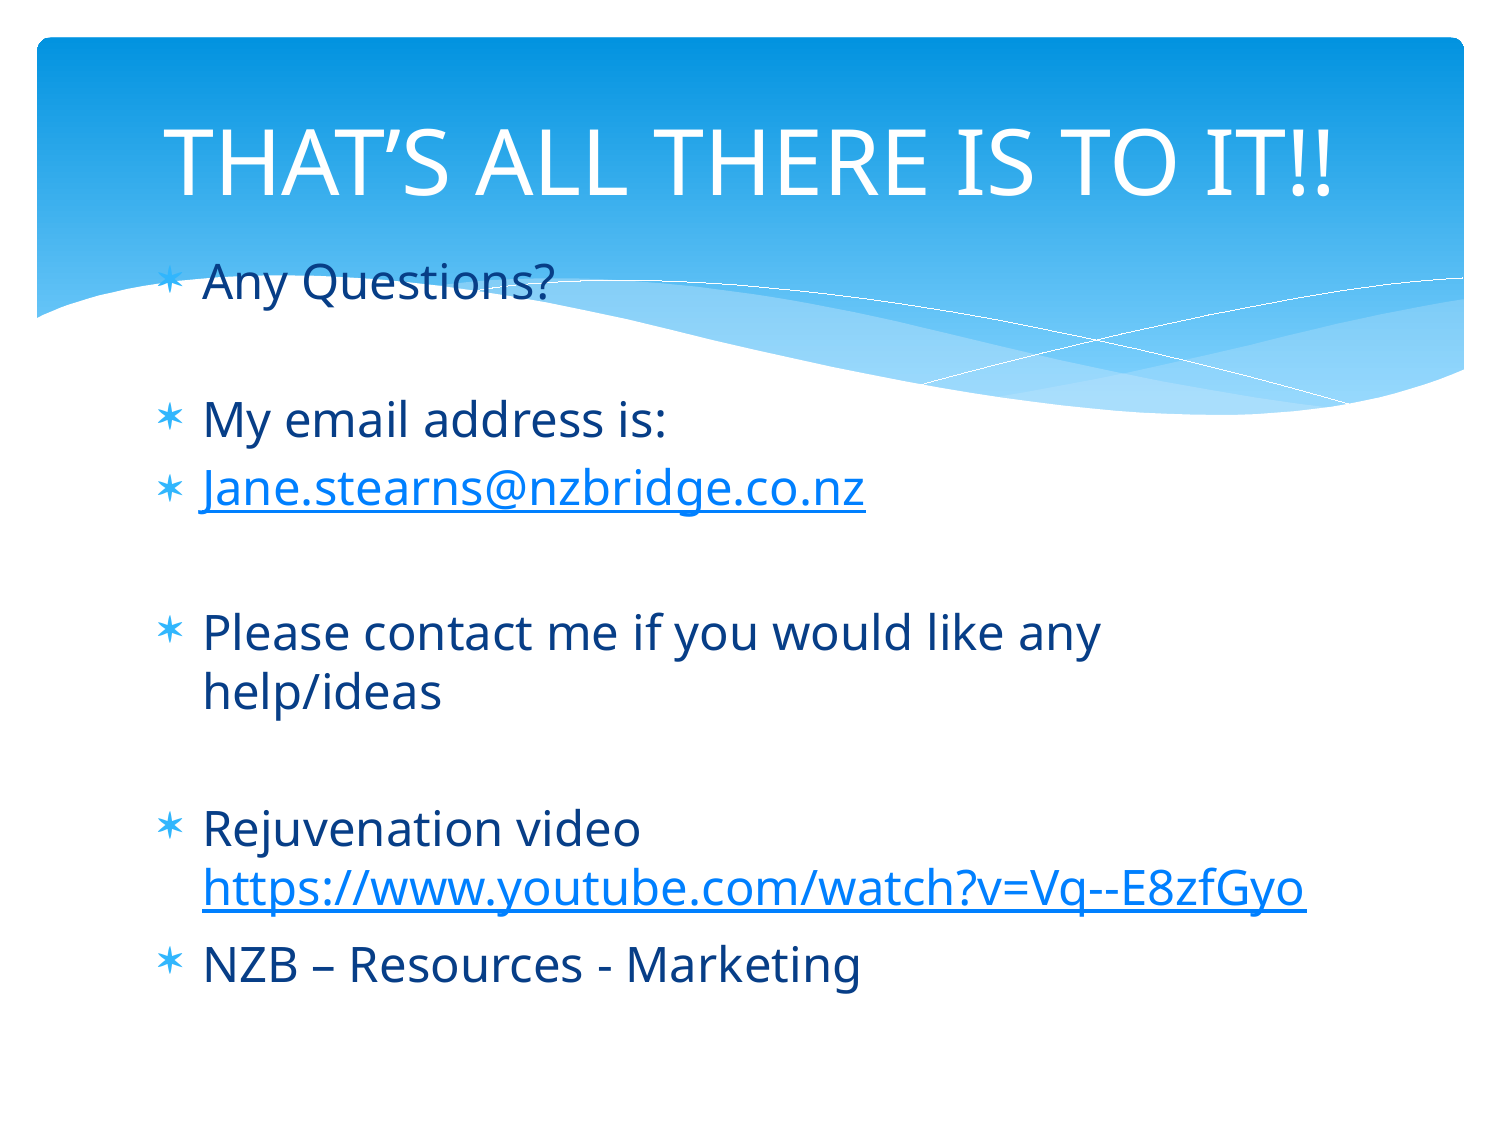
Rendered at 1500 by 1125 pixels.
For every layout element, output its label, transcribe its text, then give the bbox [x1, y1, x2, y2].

title THAT’S ALL THERE IS TO IT!! [75, 55, 1425, 261]
list Any Questions? My email address is: Jane.stearns@nzbridge.co.nz Please contact me if you would like any help/ideas Rejuvenation video https://www.youtube.com/watch?v=Vq--E8zfGyo NZB – Resources - Marketing [143, 243, 1359, 1005]
